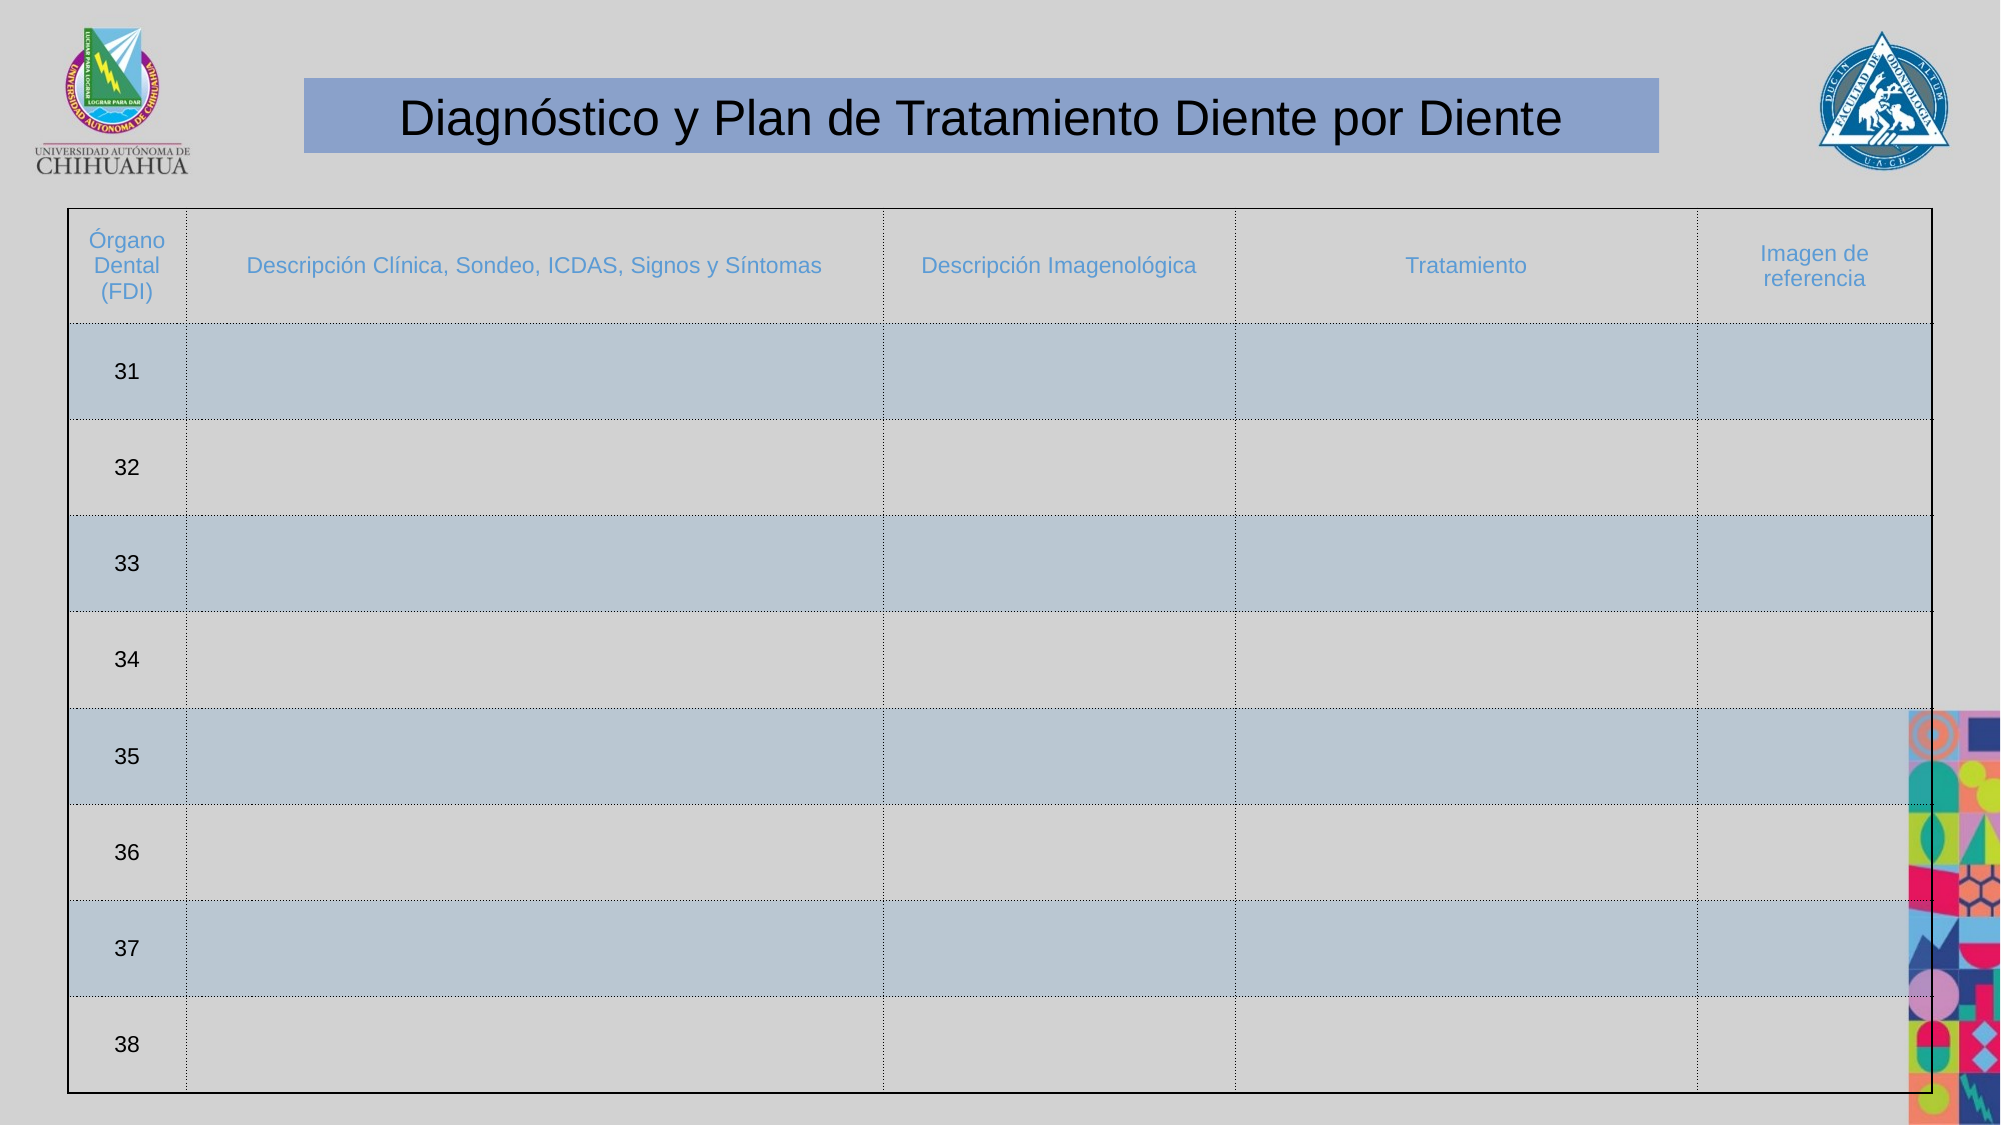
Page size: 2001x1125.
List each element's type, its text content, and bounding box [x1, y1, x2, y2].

table_cell [1235, 419, 1697, 516]
table_cell [883, 323, 1235, 419]
table_cell [1235, 997, 1697, 1092]
text_box Diagnóstico y Plan de Tratamiento Diente por Diente [304, 78, 1660, 153]
table_cell [186, 804, 883, 901]
table_cell 32 [69, 419, 186, 516]
table_cell [1697, 516, 1931, 612]
table_cell 35 [69, 708, 186, 804]
table_header Descripción Imagenológica [883, 209, 1235, 323]
table_cell [186, 708, 883, 804]
table_cell 38 [69, 997, 186, 1092]
table_header Tratamiento [1235, 209, 1697, 323]
table_cell [1235, 804, 1697, 901]
table_cell [1235, 708, 1697, 804]
table_cell [186, 997, 883, 1092]
table_cell 37 [69, 901, 186, 997]
table_cell [186, 612, 883, 708]
table_cell [883, 419, 1235, 516]
table_header Imagen de referencia [1697, 209, 1931, 323]
table_cell [186, 419, 883, 516]
table_header Descripción Clínica, Sondeo, ICDAS, Signos y Síntomas [186, 209, 883, 323]
table_cell [883, 901, 1235, 997]
table_cell [1235, 612, 1697, 708]
table_cell [1697, 708, 1931, 804]
table_cell [1697, 901, 1931, 997]
table_cell 36 [69, 804, 186, 901]
table_cell 31 [69, 323, 186, 419]
table_cell [1697, 612, 1931, 708]
table_cell [1697, 804, 1931, 901]
table_cell [883, 708, 1235, 804]
table_cell [883, 997, 1235, 1092]
table_cell [1235, 516, 1697, 612]
table_cell [1235, 323, 1697, 419]
table_cell [186, 323, 883, 419]
table_cell [1697, 997, 1931, 1092]
table_cell [883, 804, 1235, 901]
table_cell [1697, 419, 1931, 516]
table_cell [1697, 323, 1931, 419]
table_header Órgano Dental (FDI) [69, 209, 186, 323]
table_cell [883, 516, 1235, 612]
table_cell [186, 516, 883, 612]
table_cell [883, 612, 1235, 708]
picture [0, 0, 2001, 1125]
table_cell [186, 901, 883, 997]
table_cell [1235, 901, 1697, 997]
table_cell 33 [69, 516, 186, 612]
table_cell 34 [69, 612, 186, 708]
